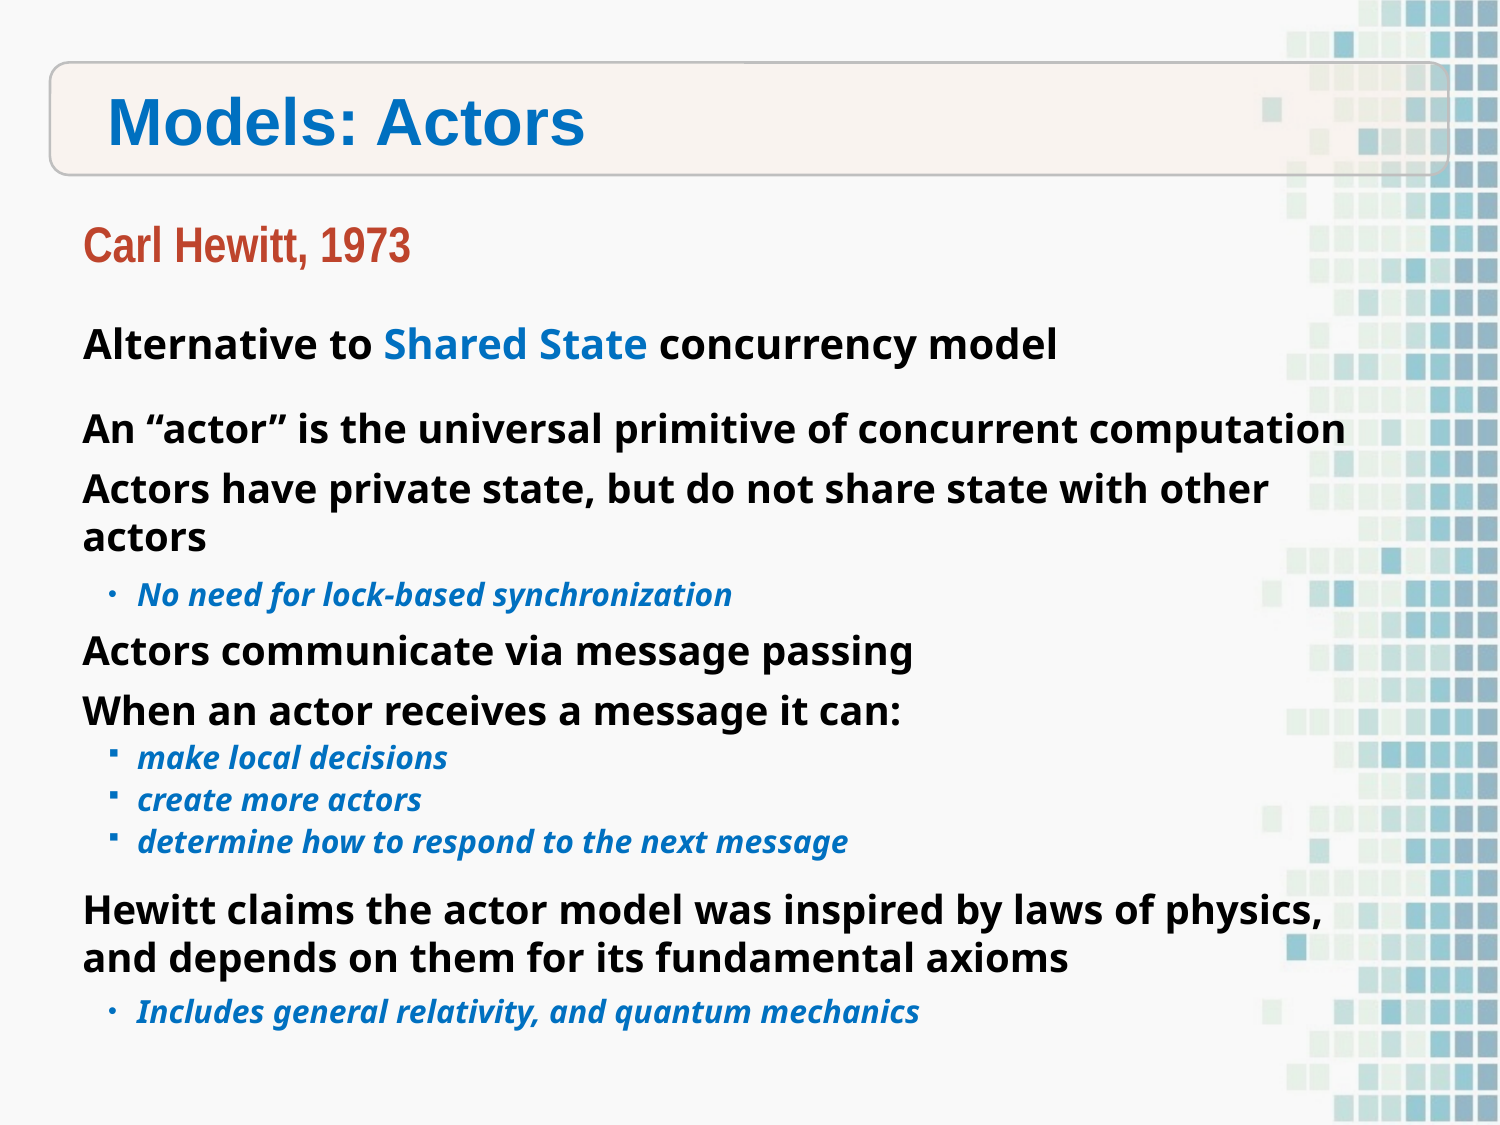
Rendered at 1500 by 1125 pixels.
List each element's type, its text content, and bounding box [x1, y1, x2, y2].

picture [0, 0, 1500, 1125]
text_box Carl Hewitt, 1973 [50, 199, 1275, 286]
text_box An “actor” is the universal primitive of concurrent computation Actors have private state, but do not share state with other actors No need for lock-based synchronization Actors communicate via message passing When an actor receives a message it can: make local decisions create more actors determine how to respond to the next message Hewitt claims the actor model was inspired by laws of physics, and depends on them for its fundamental axioms Includes general relativity, and quantum mechanics [50, 395, 1375, 1075]
text_box [48, 61, 1436, 177]
list Models: Actors [75, 62, 1449, 175]
text_box Alternative to Shared State concurrency model [50, 299, 1213, 387]
